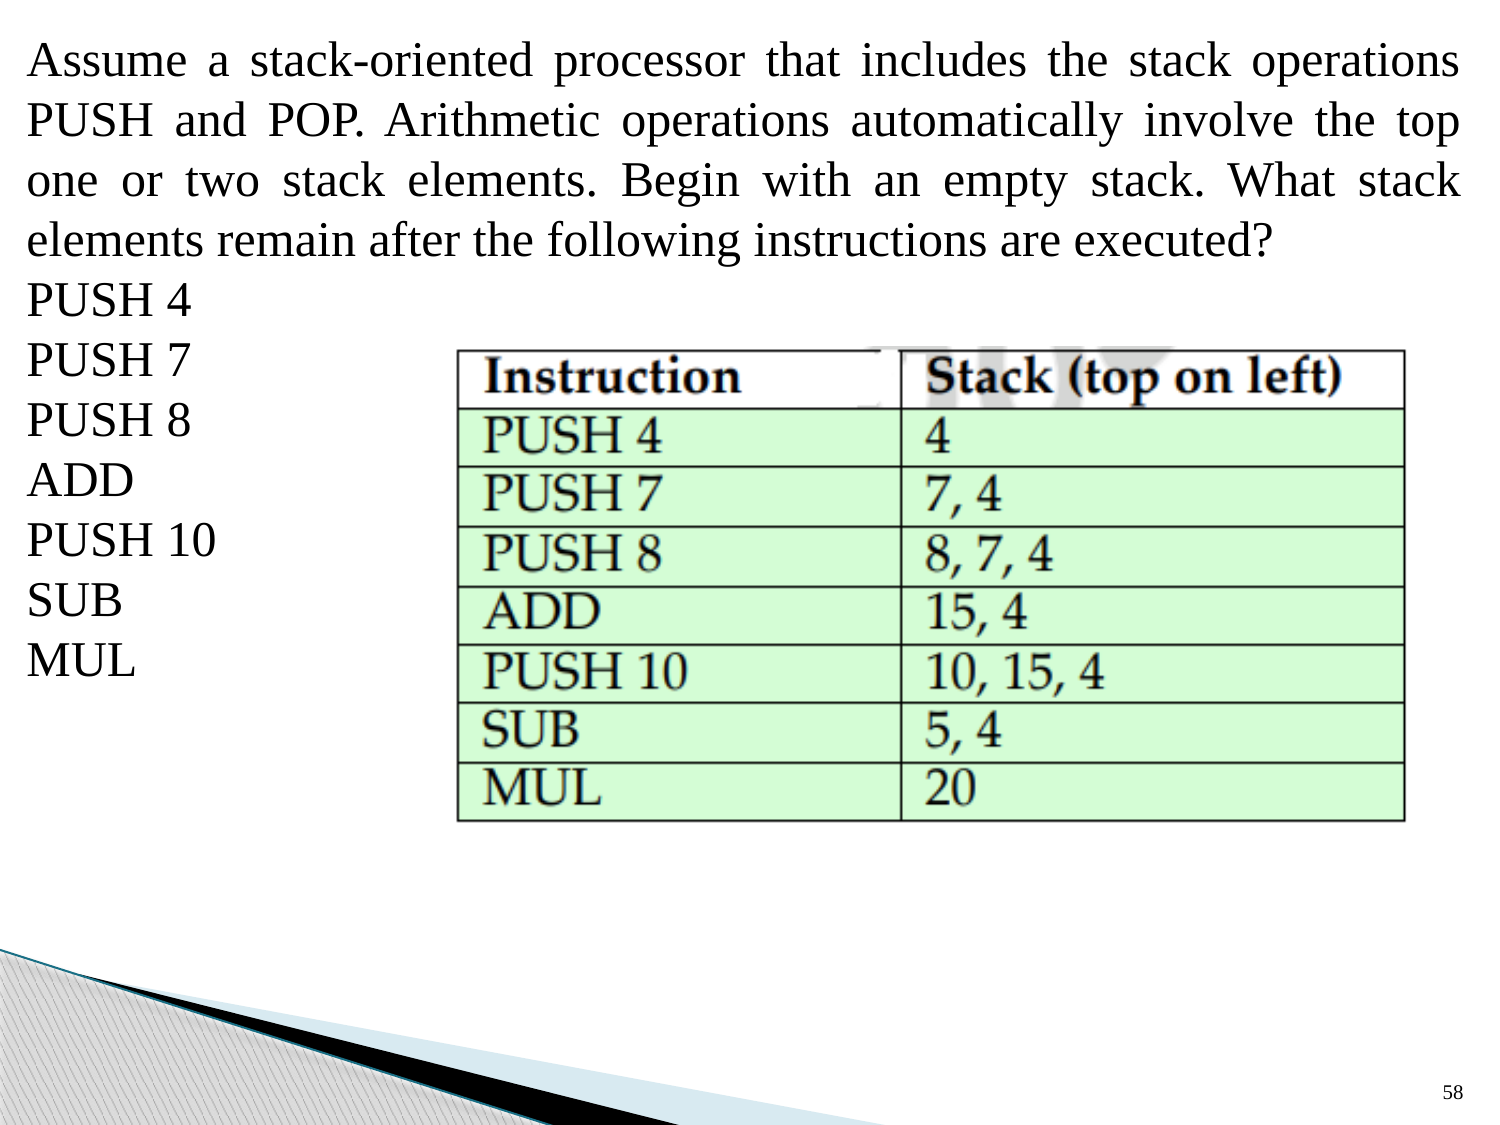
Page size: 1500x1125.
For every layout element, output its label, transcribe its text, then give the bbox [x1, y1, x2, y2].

slide_number 58 [1418, 1051, 1479, 1112]
picture [450, 346, 1419, 831]
text_box Assume a stack-oriented processor that includes the stack operations PUSH and POP. Arithmetic operations automatically involve the top one or two stack elements. Begin with an empty stack. What stack elements remain after the following instructions are executed? PUSH 4 PUSH 7 PUSH 8 ADD PUSH 10 SUB MUL [11, 19, 1477, 694]
